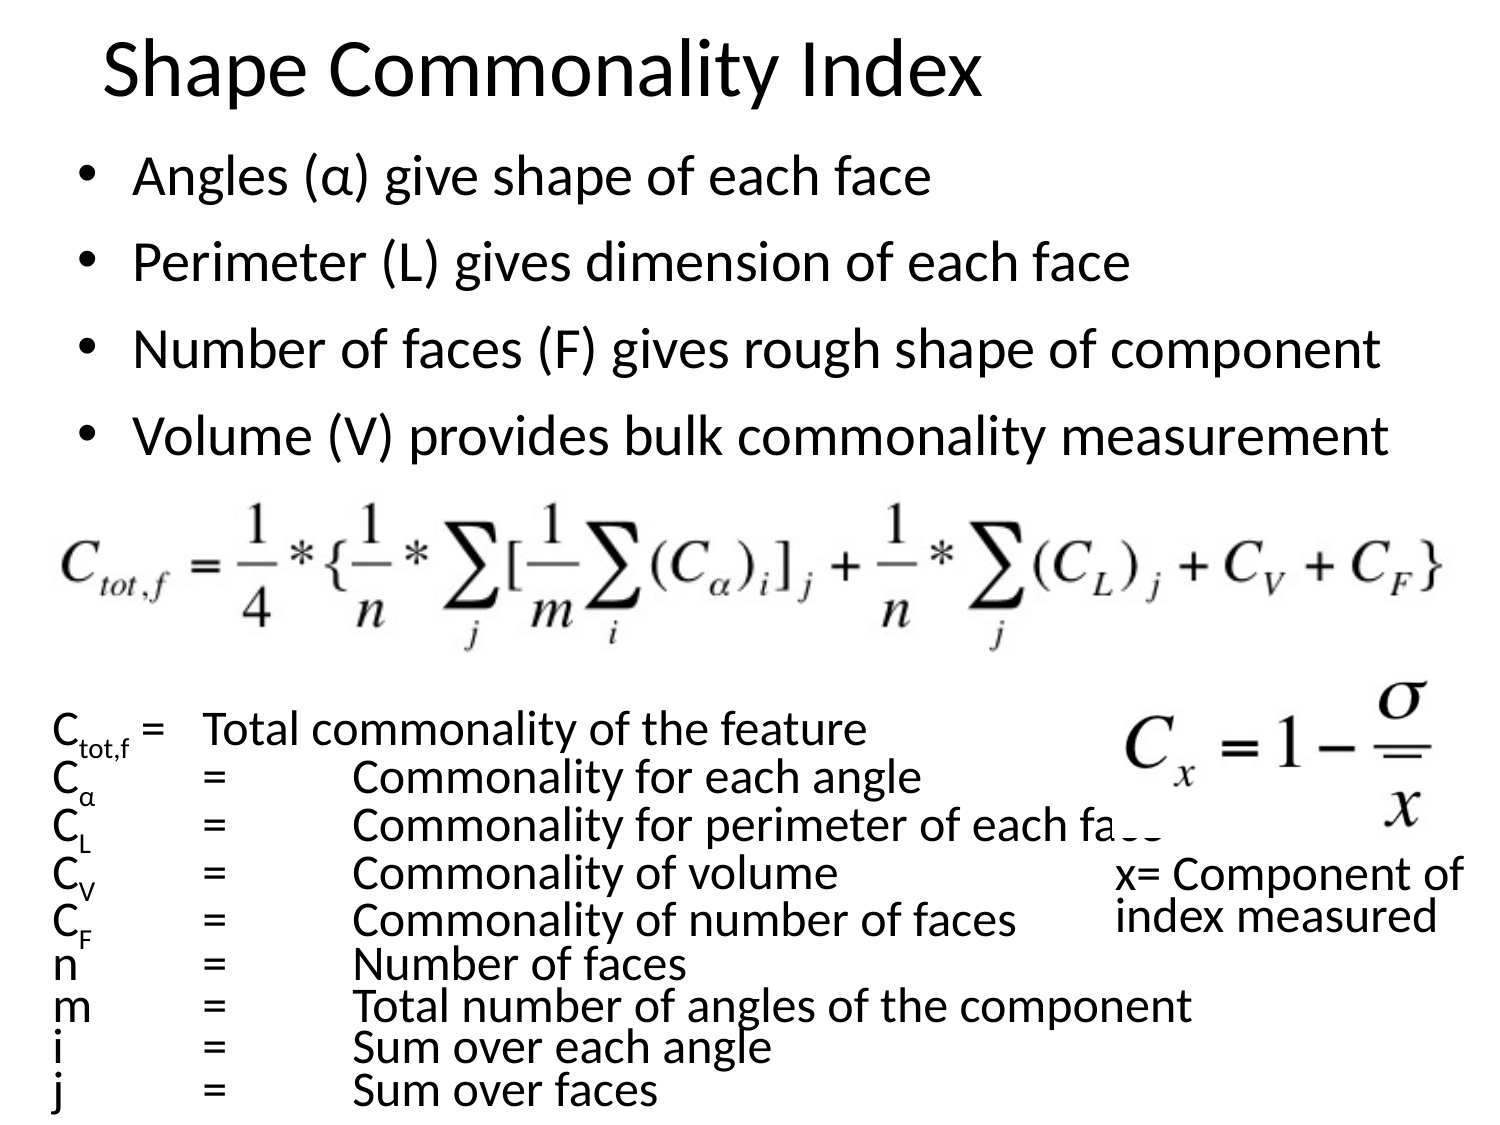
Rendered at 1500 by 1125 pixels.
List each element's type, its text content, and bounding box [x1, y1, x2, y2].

text_box Ctot,f = Total commonality of the feature Cα = Commonality for each angle CL = Commonality for perimeter of each face CV = Commonality of volume CF = Commonality of number of faces n = Number of faces m = Total number of angles of the component i = Sum over each angle j = Sum over faces [37, 699, 1500, 1123]
picture [49, 487, 1455, 838]
list Angles (α) give shape of each face Perimeter (L) gives dimension of each face Number of faces (F) gives rough shape of component Volume (V) provides bulk commonality measurement [62, 124, 1500, 699]
text_box Shape Commonality Index [87, 0, 1325, 126]
text_box x= Component of index measured [1100, 849, 1500, 949]
